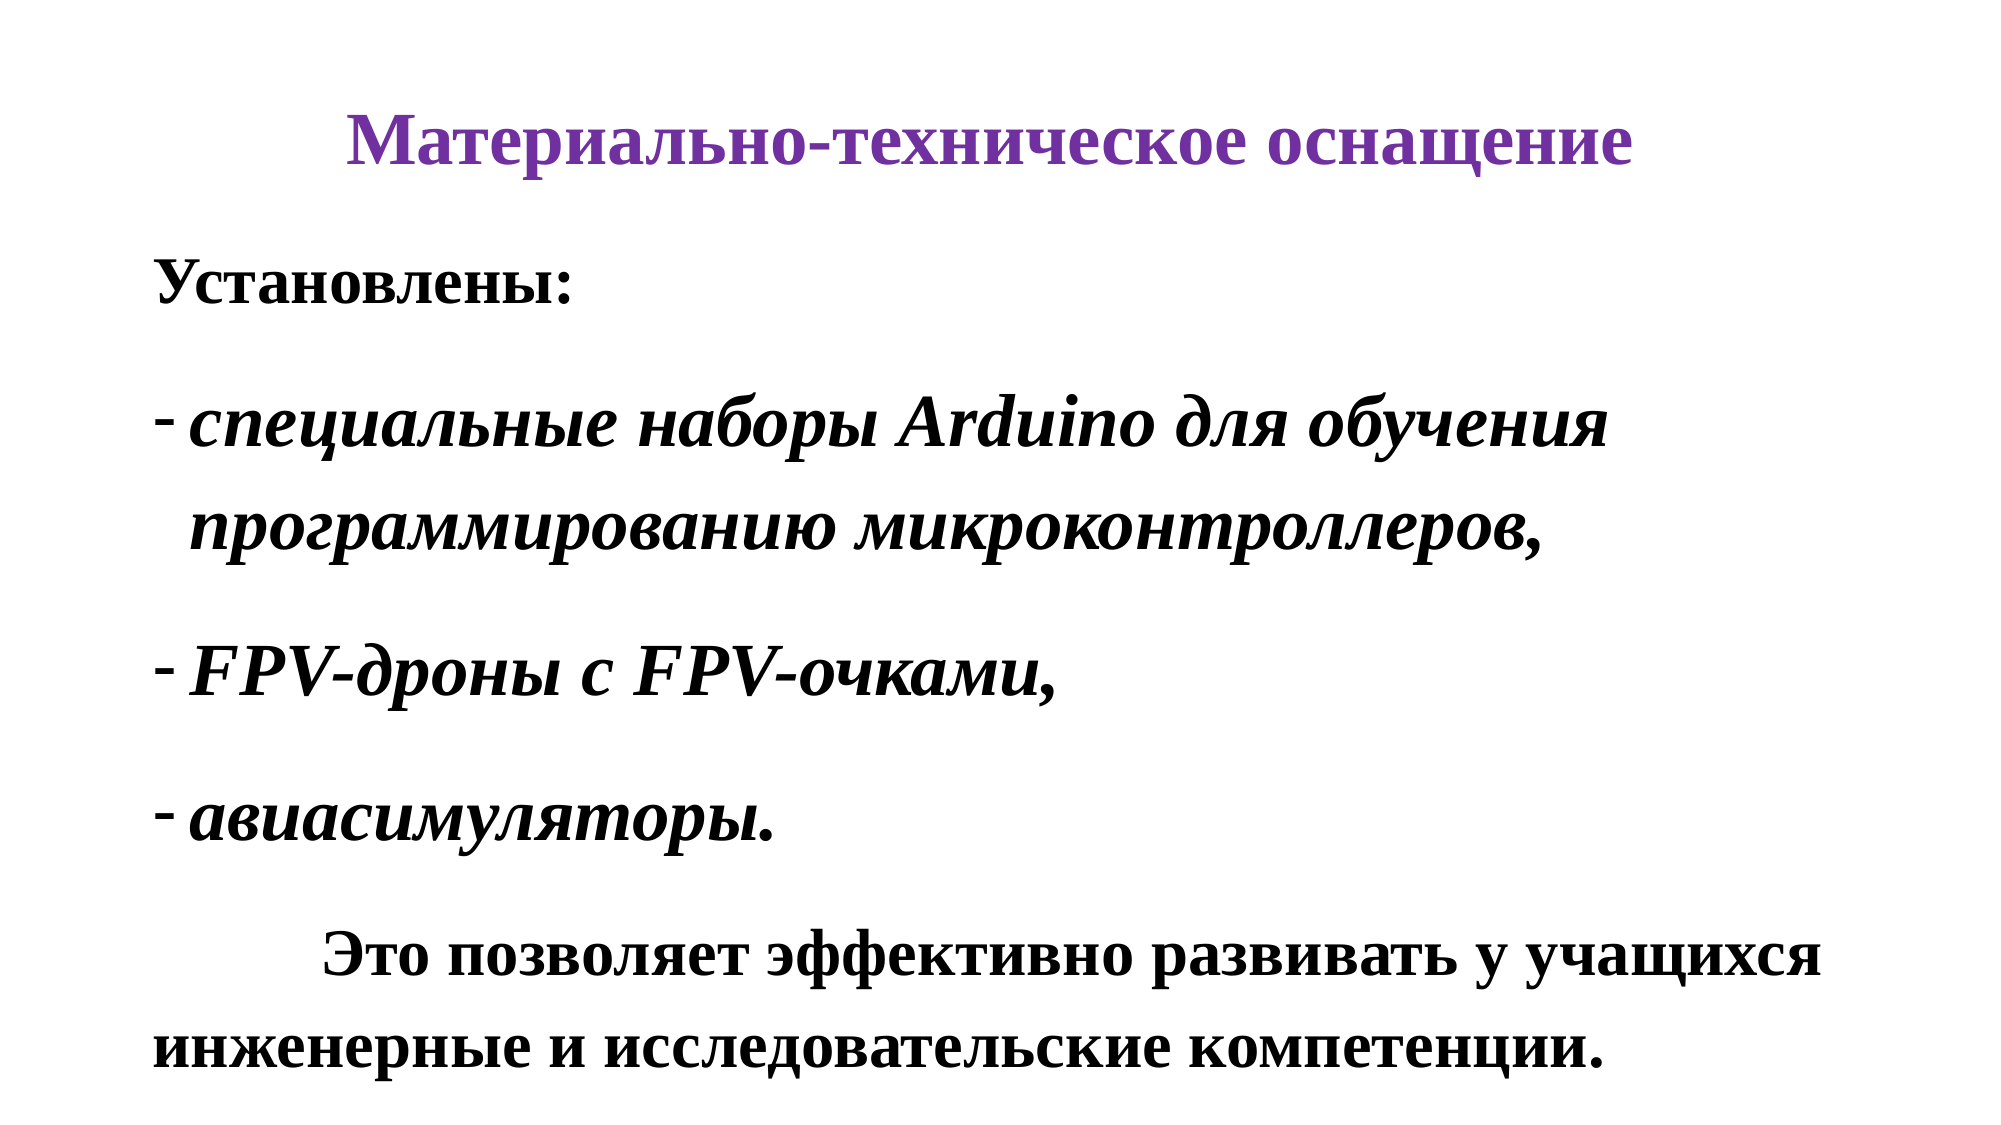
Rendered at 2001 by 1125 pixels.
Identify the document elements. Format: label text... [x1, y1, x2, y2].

title Материально-техническое оснащение [137, 59, 1863, 216]
list Установлены: специальные наборы Arduino для обучения программированию микроконтроллеров, FPV-дроны с FPV-очками, авиасимуляторы. Это позволяет эффективно развивать у учащихся инженерные и исследовательские компетенции. [137, 216, 1919, 1014]
